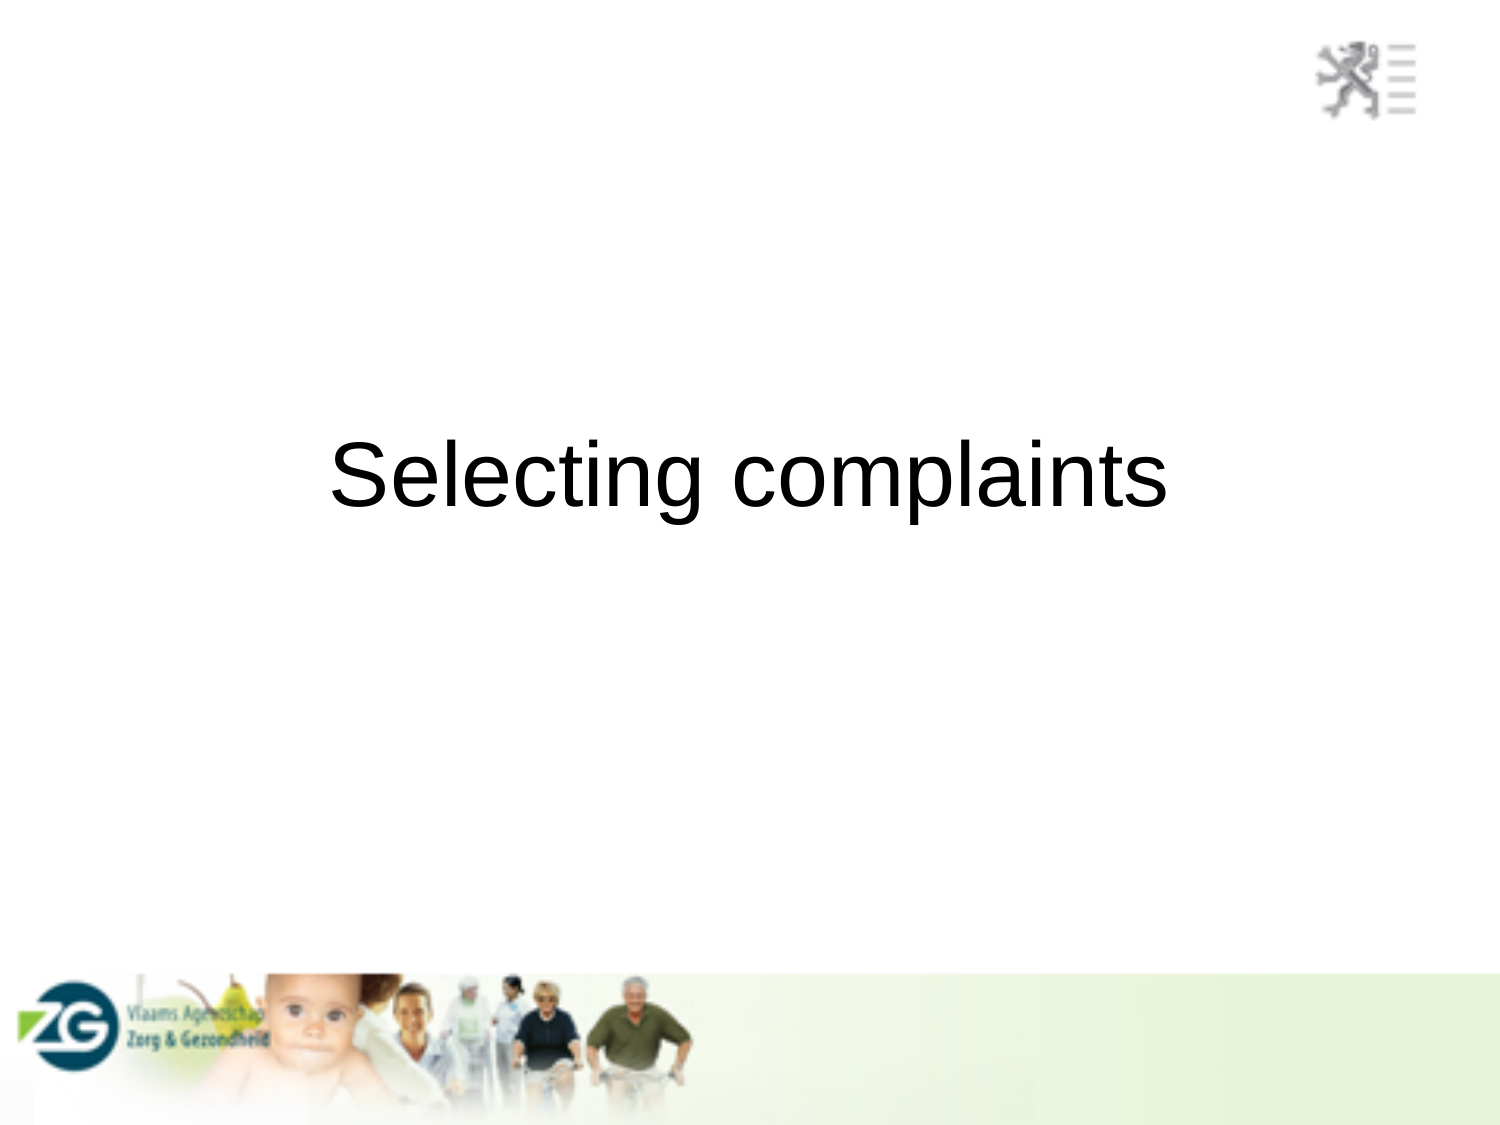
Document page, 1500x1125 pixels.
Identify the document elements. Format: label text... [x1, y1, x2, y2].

picture [0, 0, 1500, 1125]
title Selecting complaints [112, 349, 1388, 591]
